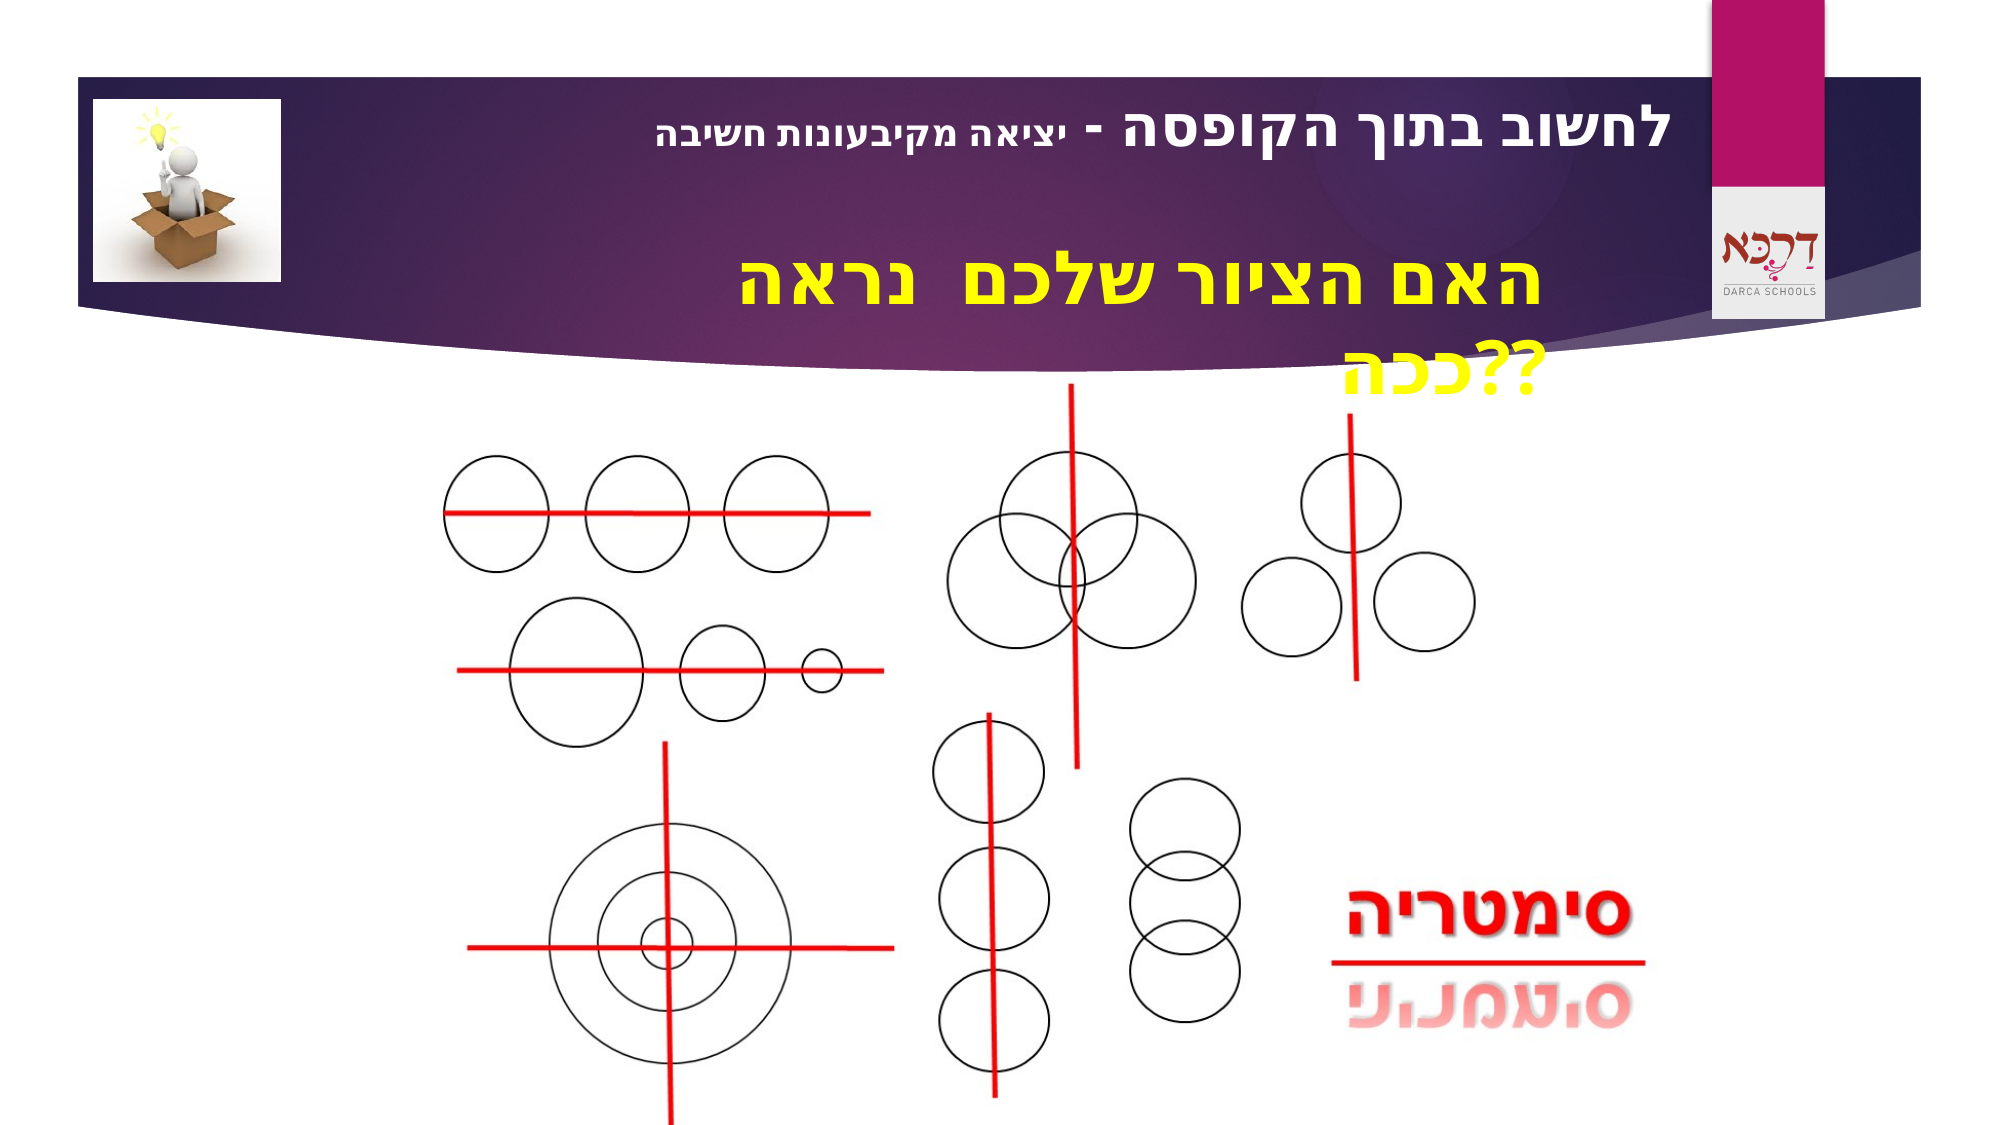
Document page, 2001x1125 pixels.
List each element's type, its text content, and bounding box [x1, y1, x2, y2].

text_box [1711, 185, 1826, 320]
picture [443, 383, 1691, 1125]
picture [1721, 231, 1818, 297]
text_box לחשוב בתוך הקופסה - יציאה מקיבעונות חשיבה [238, 81, 1690, 166]
text_box האם הציור שלכם נראה ככה?? [534, 222, 1562, 381]
picture [93, 99, 281, 282]
